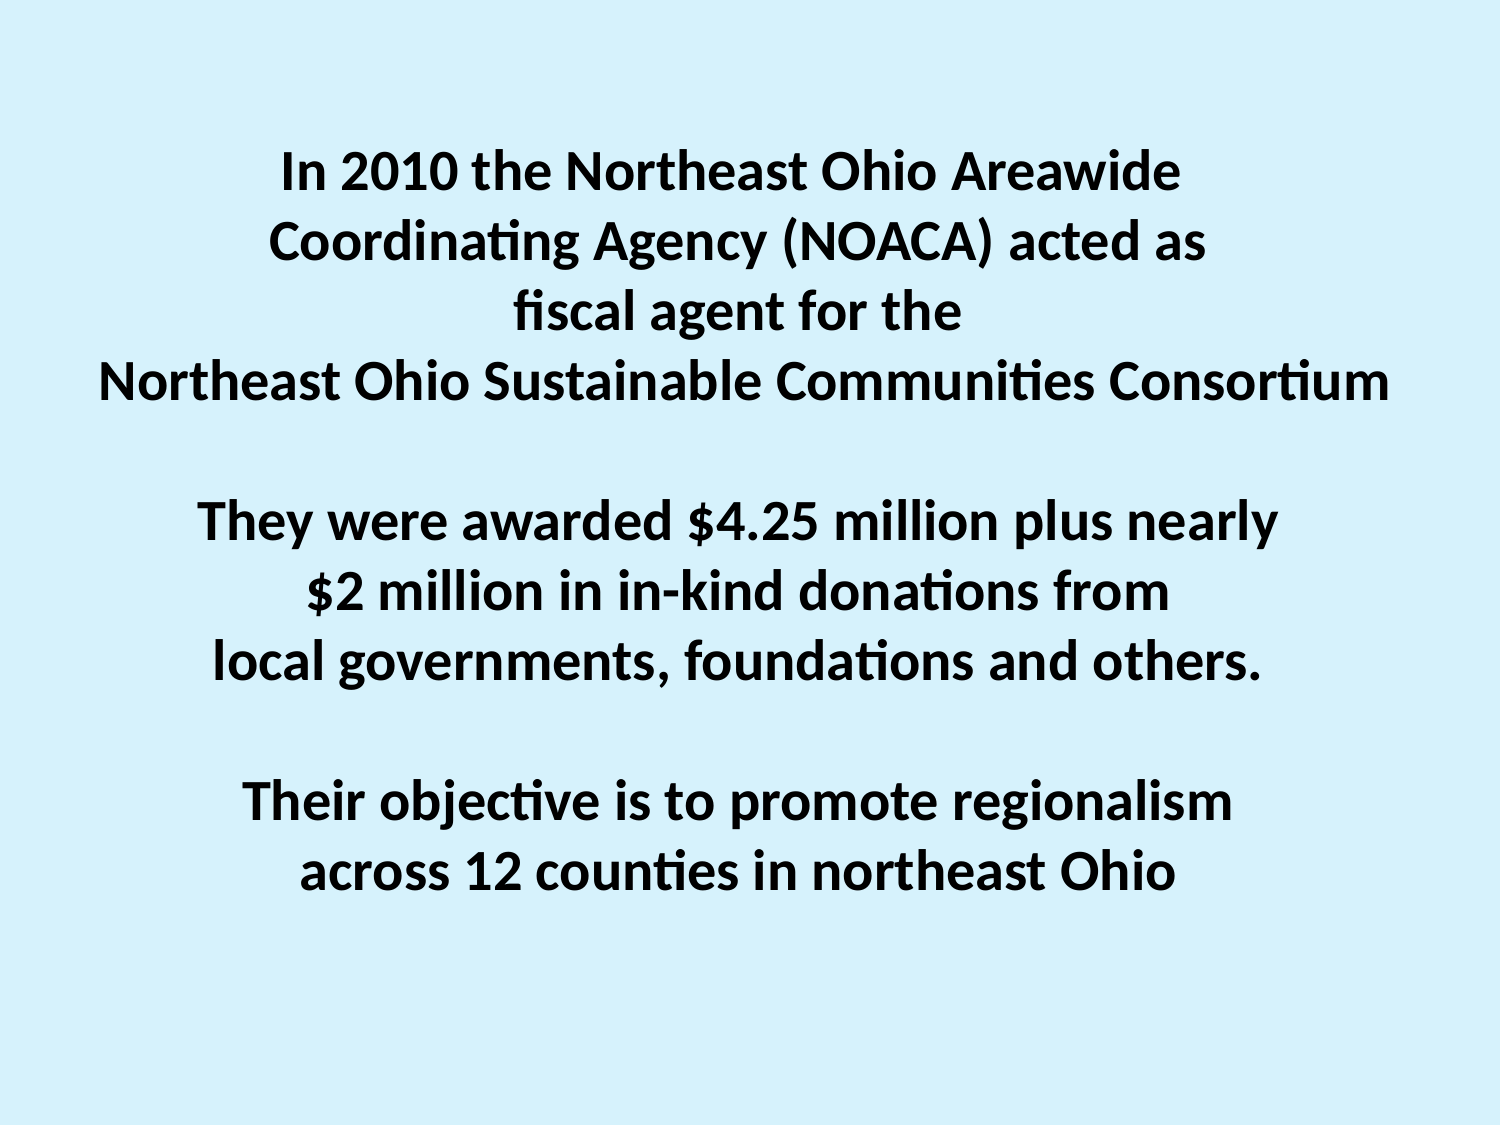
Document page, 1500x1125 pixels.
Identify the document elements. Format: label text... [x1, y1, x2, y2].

text_box In 2010 the Northeast Ohio Areawide Coordinating Agency (NOACA) acted as fiscal agent for the Northeast Ohio Sustainable Communities Consortium They were awarded $4.25 million plus nearly $2 million in in-kind donations from local governments, foundations and others. Their objective is to promote regionalism across 12 counties in northeast Ohio [70, 125, 1406, 910]
